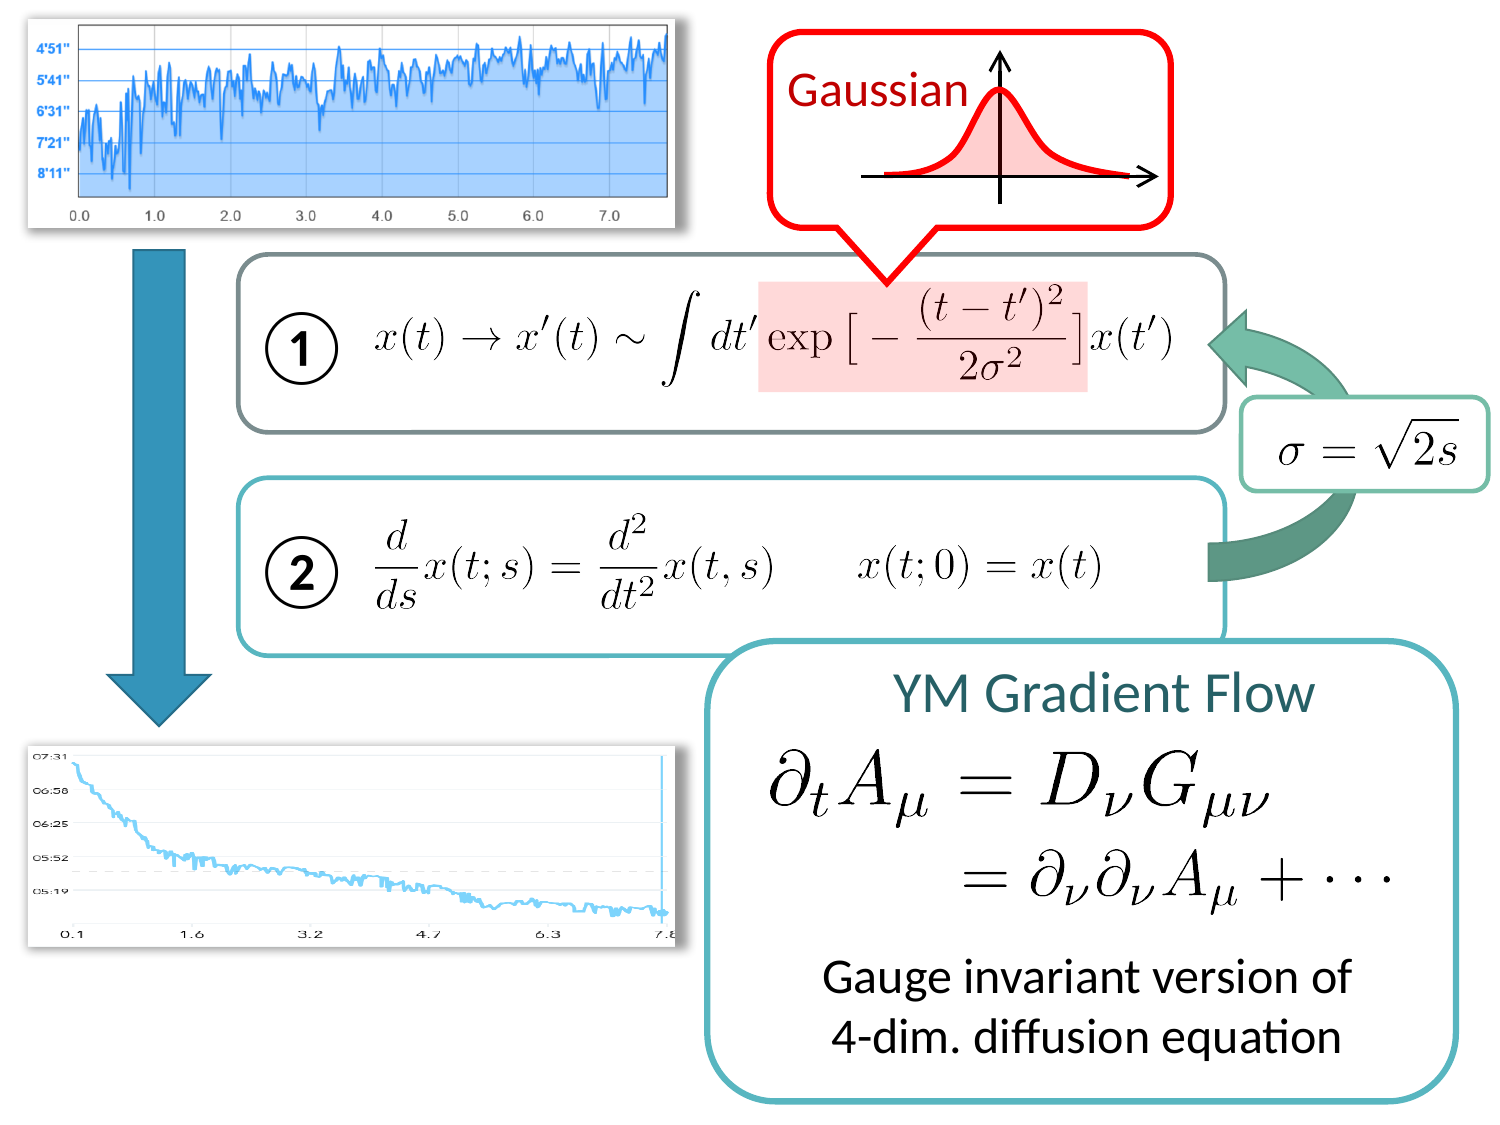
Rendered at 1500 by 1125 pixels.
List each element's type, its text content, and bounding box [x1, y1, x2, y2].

picture [858, 544, 1100, 589]
picture [27, 19, 675, 228]
text_box [1207, 308, 1349, 395]
text_box [1240, 395, 1490, 493]
text_box [105, 249, 213, 728]
picture [375, 513, 772, 609]
picture [769, 749, 1269, 828]
text_box [237, 253, 1227, 434]
picture [964, 849, 1390, 915]
picture [375, 284, 1171, 387]
picture [1279, 419, 1459, 469]
text_box [884, 88, 999, 175]
text_box [768, 30, 1172, 281]
text_box Gauge invariant version of 4-dim. diffusion equation [794, 936, 1381, 1072]
text_box ① [238, 289, 368, 395]
text_box [706, 640, 1457, 1103]
text_box [237, 476, 1227, 657]
picture [27, 746, 675, 947]
text_box [757, 387, 1089, 393]
text_box ② [237, 513, 367, 619]
text_box Gaussian [772, 48, 986, 124]
text_box [1207, 493, 1357, 582]
text_box [1001, 88, 1128, 175]
text_box YM Gradient Flow [878, 647, 1332, 732]
